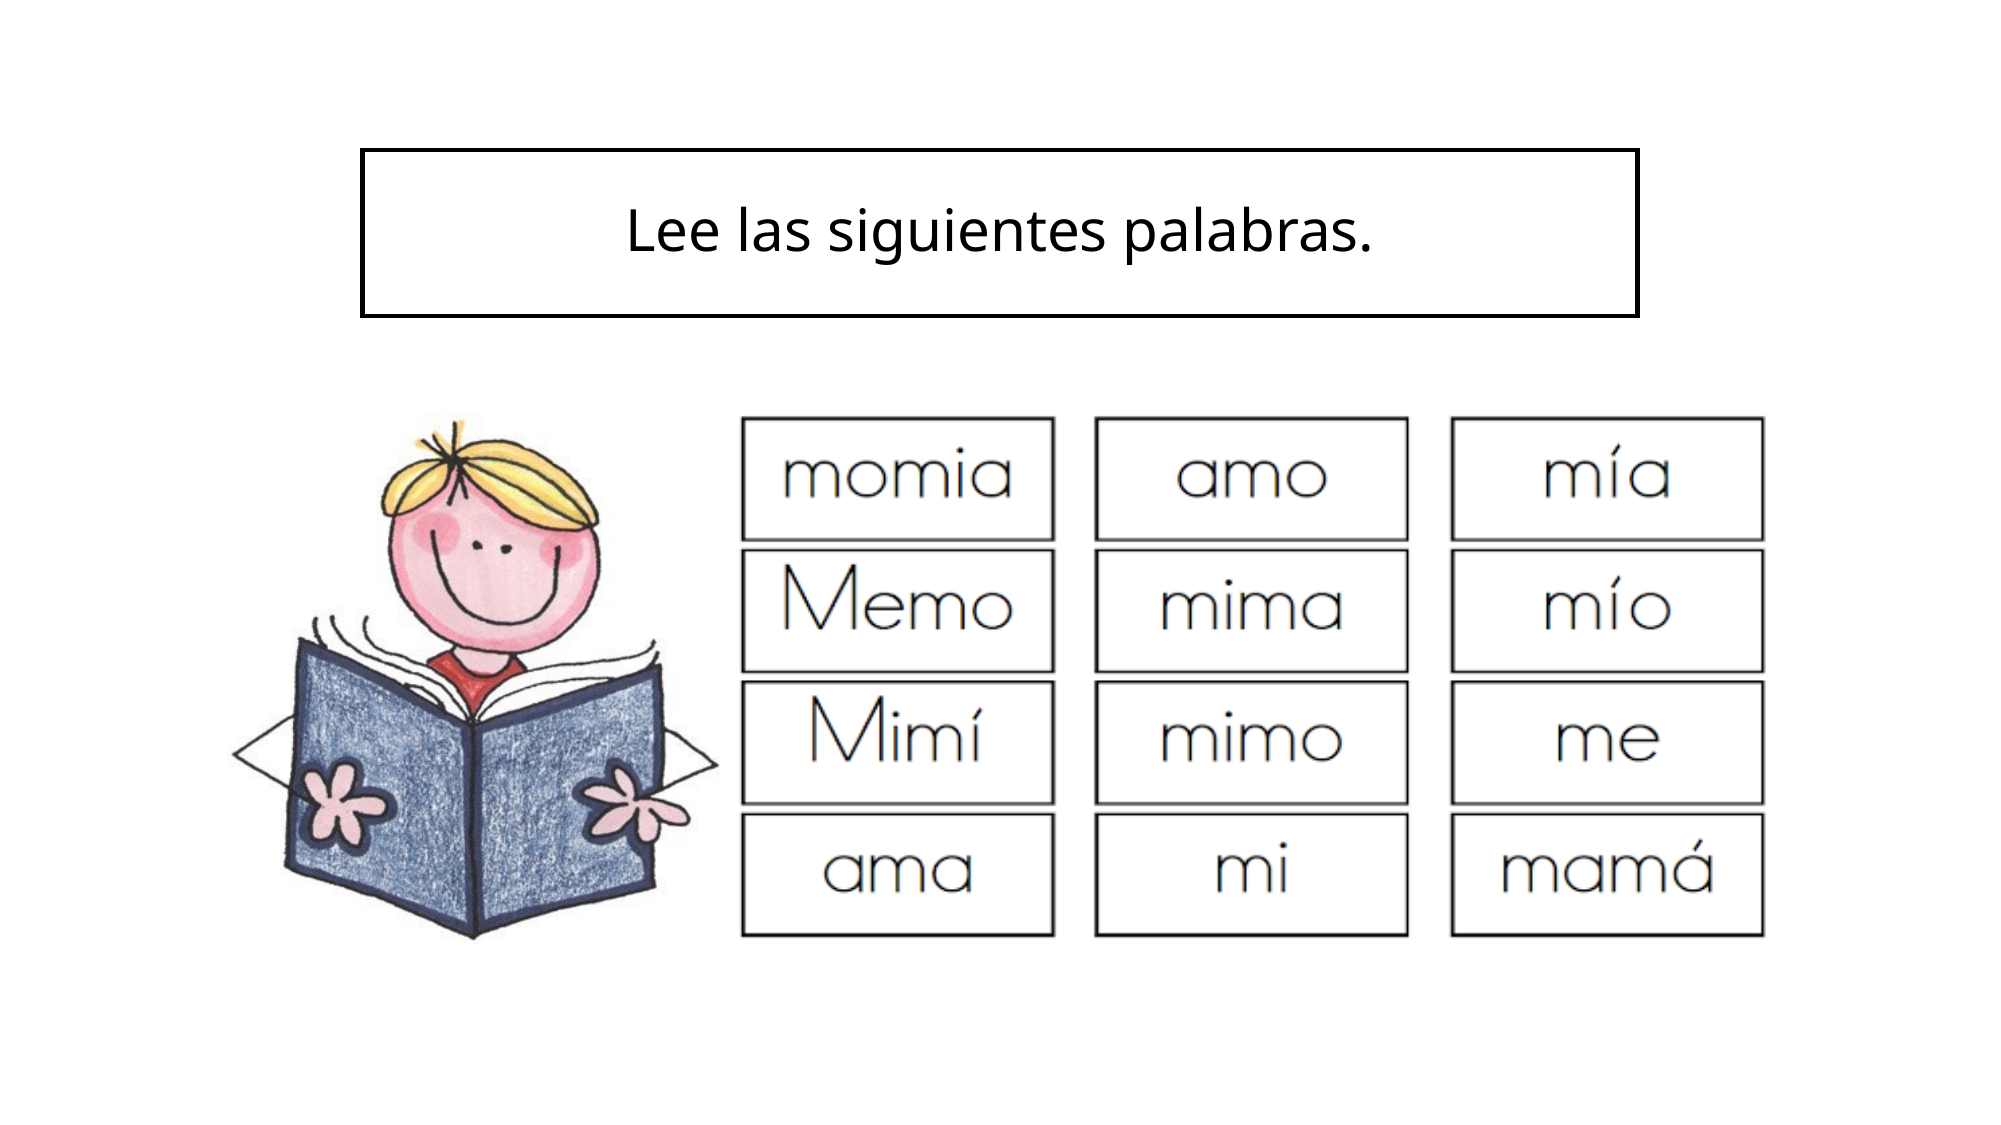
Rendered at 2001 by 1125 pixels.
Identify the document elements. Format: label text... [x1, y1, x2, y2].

picture [226, 413, 724, 945]
title Lee las siguientes palabras. [362, 150, 1638, 317]
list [736, 413, 1774, 945]
